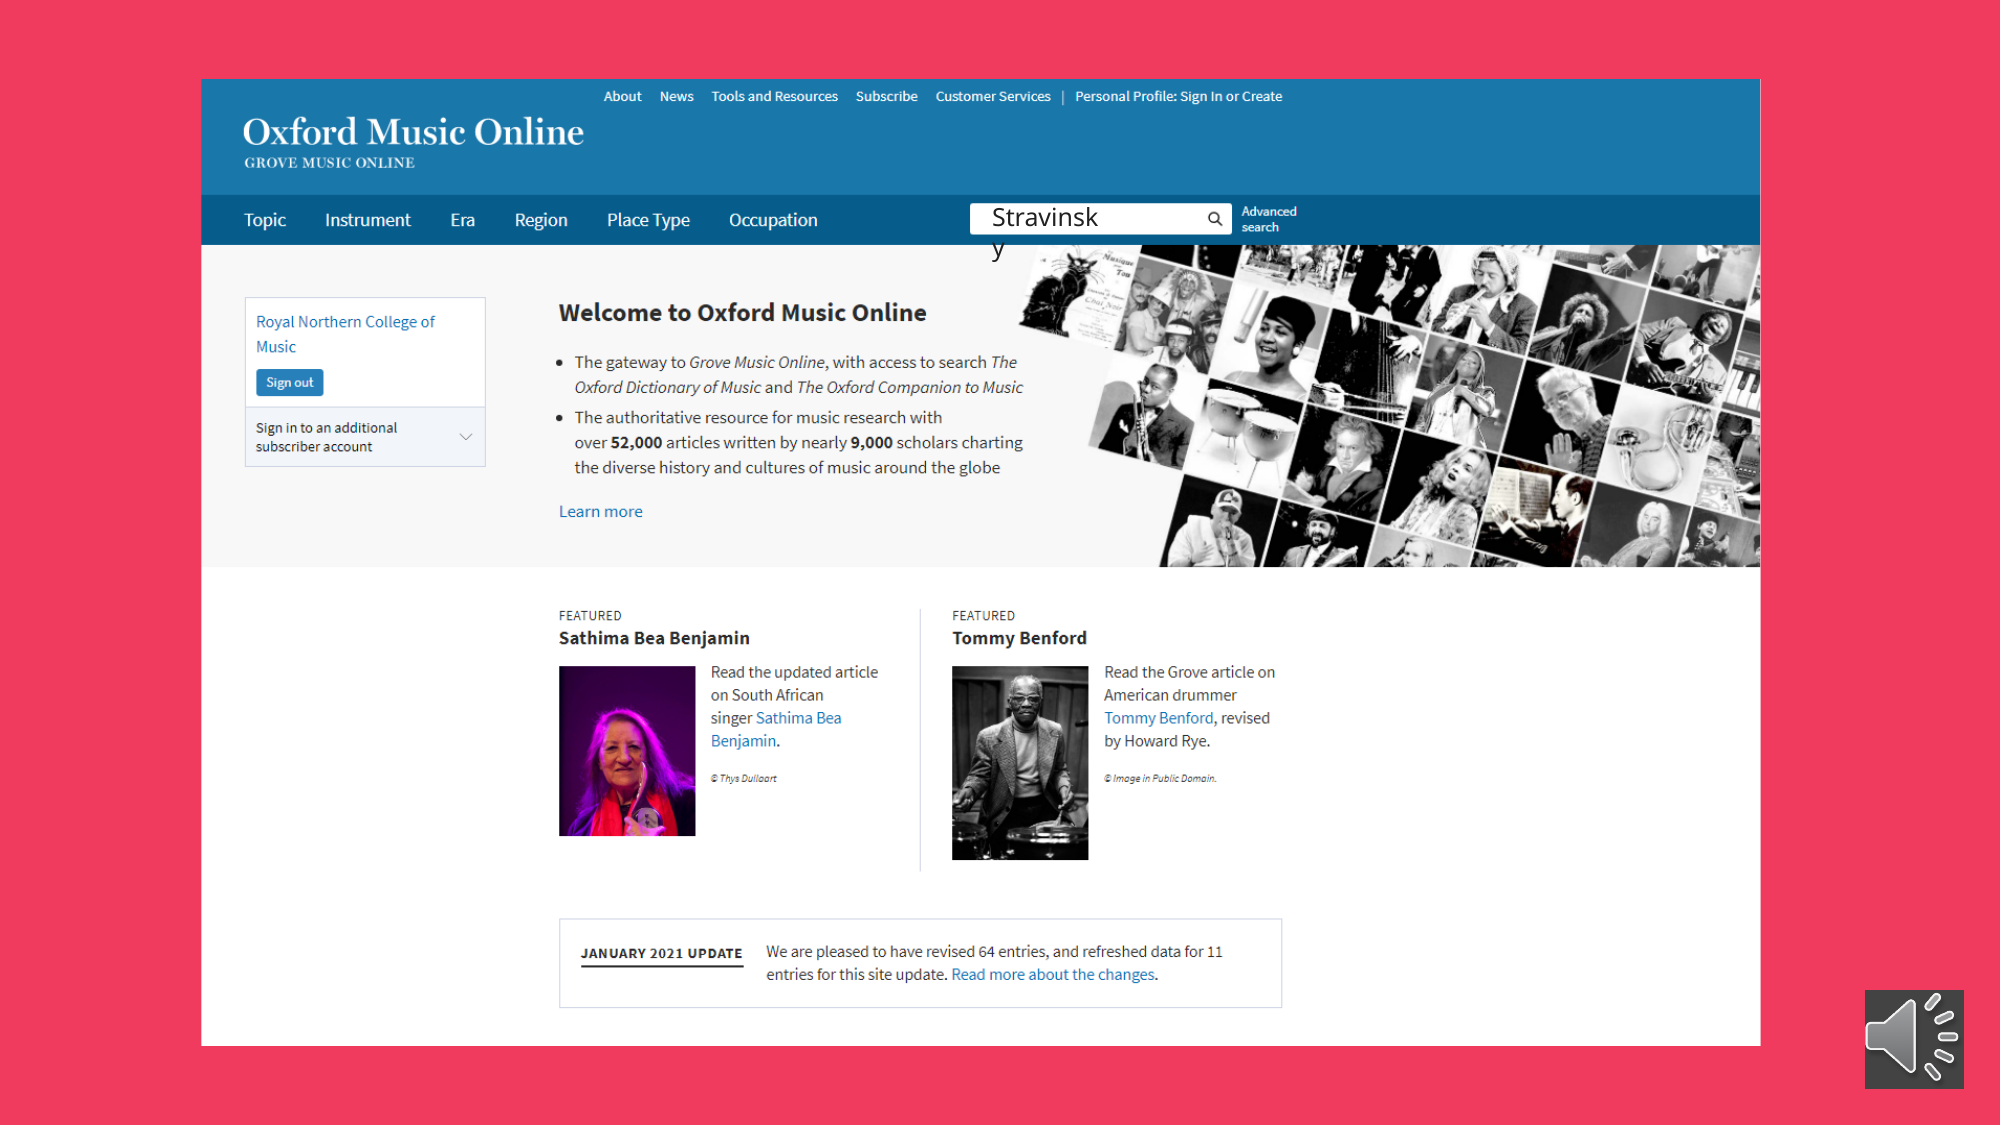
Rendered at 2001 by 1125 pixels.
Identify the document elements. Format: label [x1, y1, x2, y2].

picture [201, 78, 1761, 1047]
picture [1864, 989, 1965, 1090]
